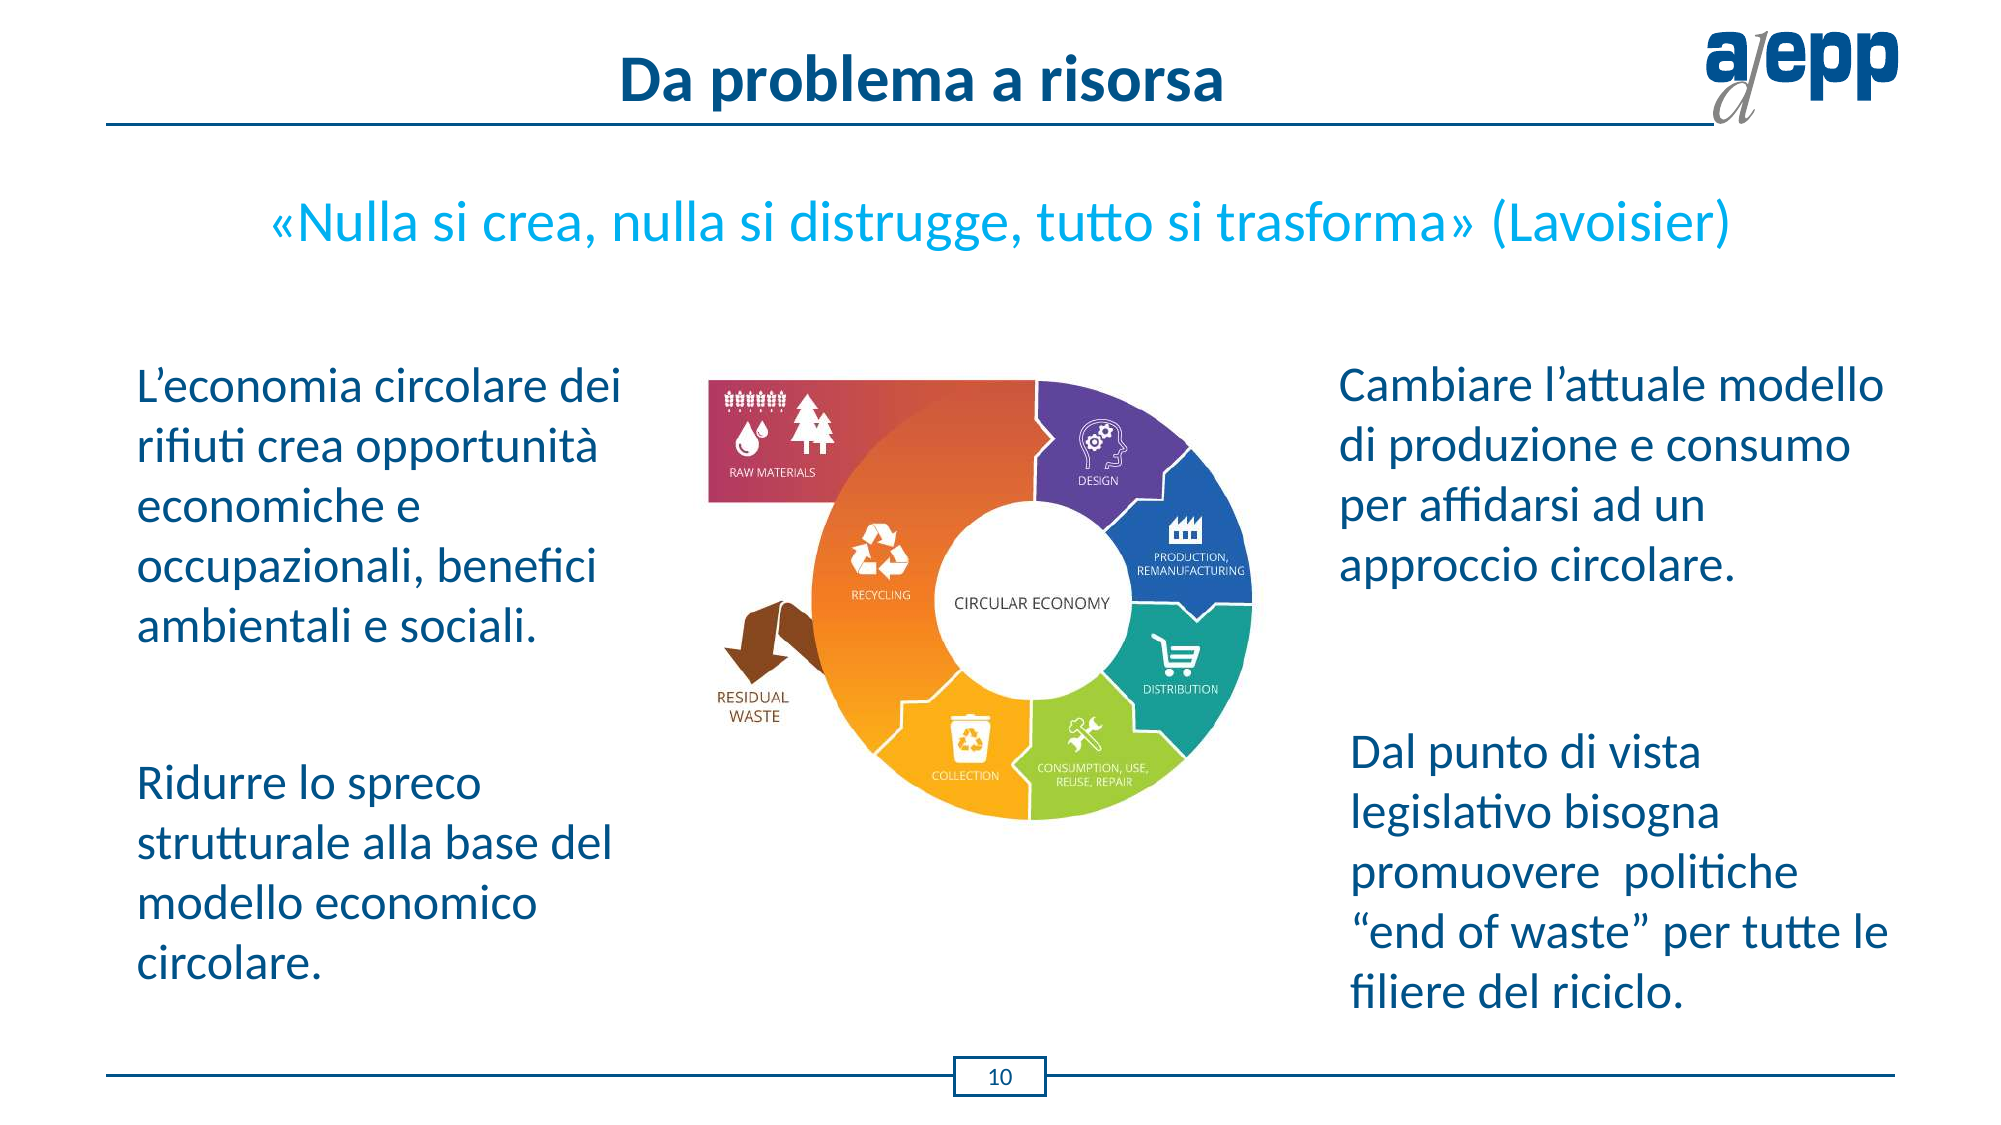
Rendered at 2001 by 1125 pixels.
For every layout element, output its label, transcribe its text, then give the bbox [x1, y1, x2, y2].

text_box Cambiare l’attuale modello di produzione e consumo per affidarsi ad un approccio circolare. [1324, 344, 1915, 599]
text_box Ridurre lo spreco strutturale alla base del modello economico circolare. [121, 741, 713, 997]
text_box «Nulla si crea, nulla si distrugge, tutto si trasforma» (Lavoisier) [0, 176, 2000, 261]
text_box L’economia circolare dei rifiuti crea opportunità economiche e occupazionali, benefici ambientali e sociali. [121, 344, 642, 660]
text_box Dal punto di vista legislativo bisogna promuovere politiche “end of waste” per tutte le filiere del riciclo. [1335, 711, 1915, 1027]
picture [693, 323, 1273, 903]
slide_number 10 [774, 1045, 1225, 1106]
title Da problema a risorsa [146, 27, 1699, 107]
